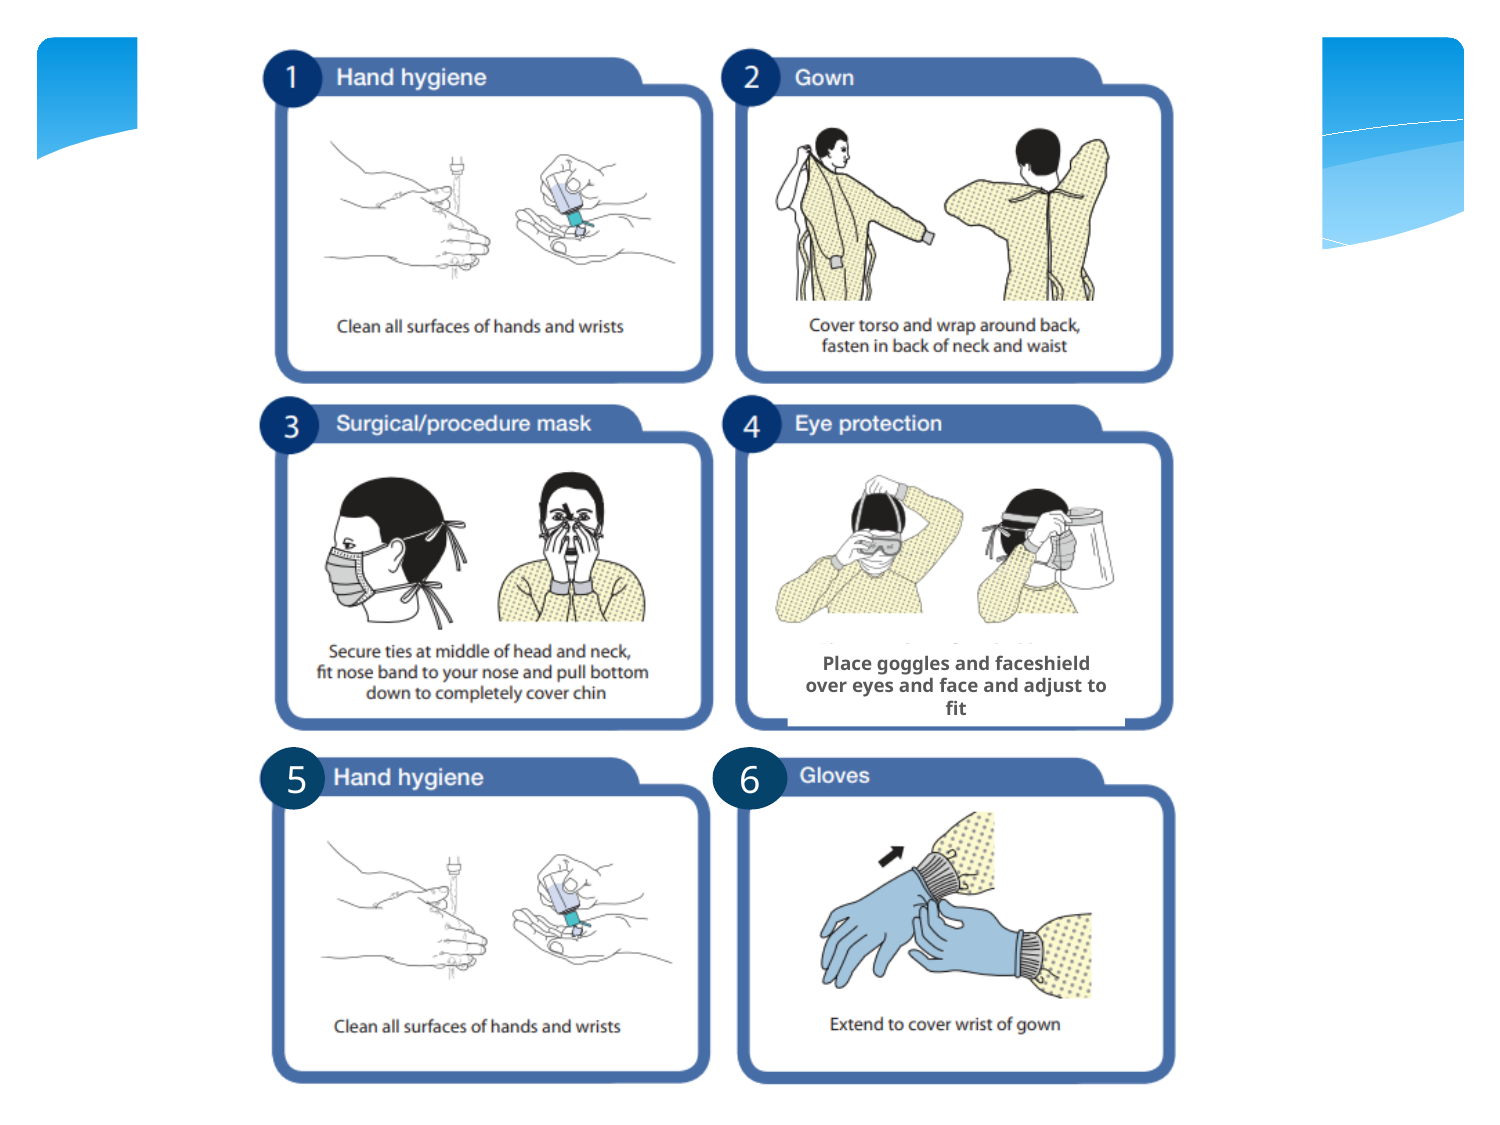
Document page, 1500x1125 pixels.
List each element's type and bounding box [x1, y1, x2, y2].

text_box [137, 12, 1323, 1093]
